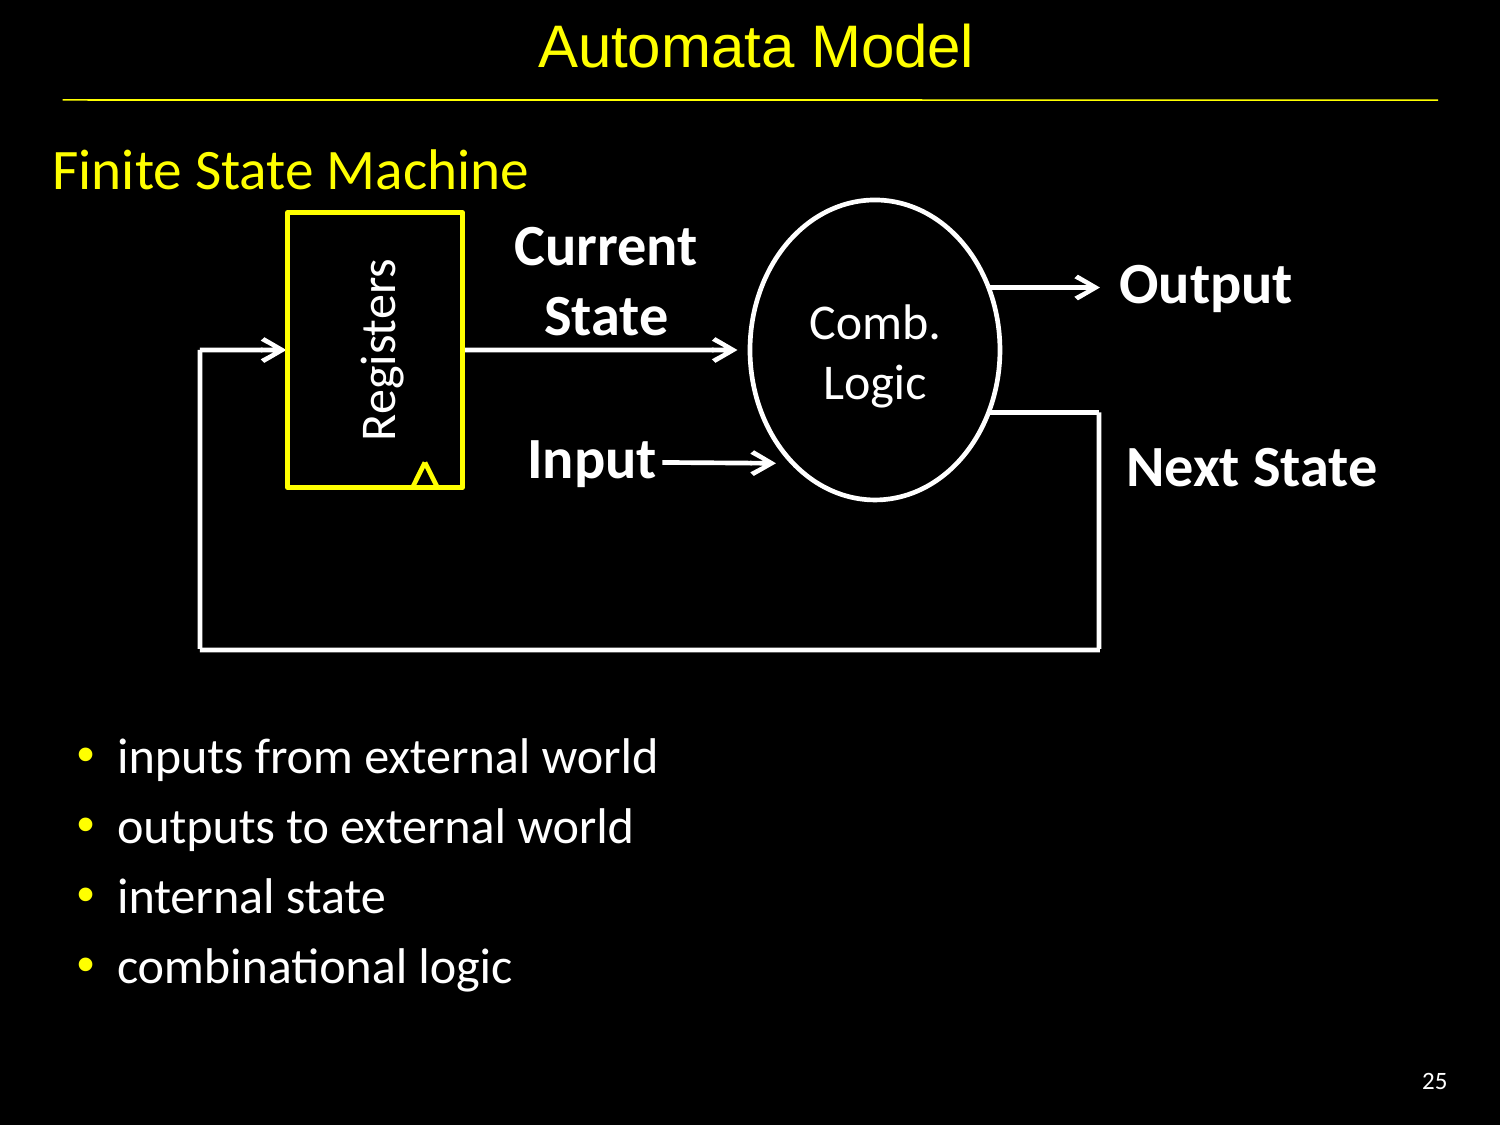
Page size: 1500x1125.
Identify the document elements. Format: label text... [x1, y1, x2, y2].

text_box Current State [462, 199, 750, 355]
text_box Next State [1111, 420, 1424, 506]
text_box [405, 468, 417, 482]
text_box [700, 451, 776, 475]
text_box Output [1049, 237, 1363, 323]
text_box [199, 338, 285, 362]
title Automata Model [62, 0, 1450, 88]
list Finite State Machine inputs from external world outputs to external world internal state combinational logic [37, 125, 1463, 1063]
text_box Input [512, 412, 700, 498]
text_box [418, 468, 444, 482]
text_box Registers [285, 210, 464, 490]
text_box Comb. Logic [747, 197, 1003, 503]
